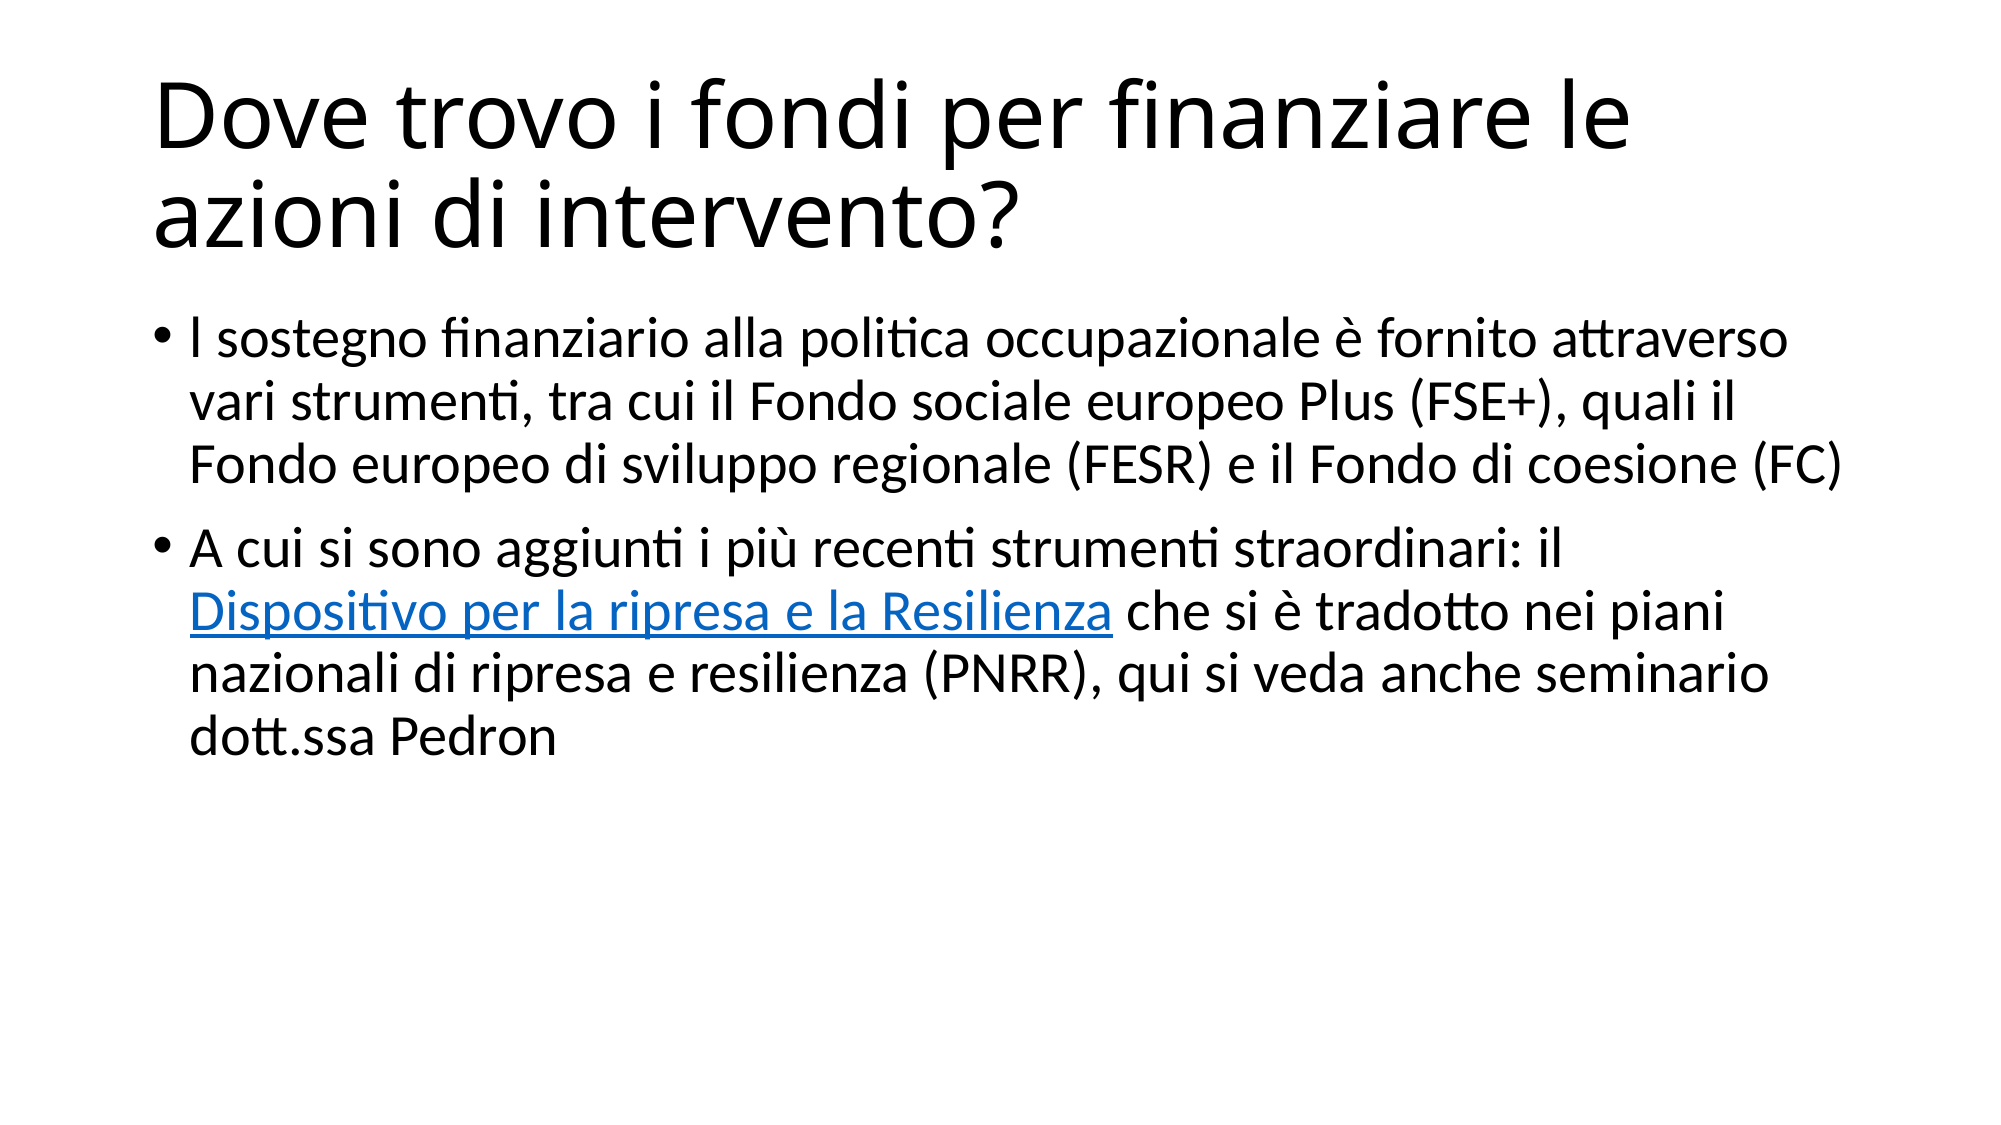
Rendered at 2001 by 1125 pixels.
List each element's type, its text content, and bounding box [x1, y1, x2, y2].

title Dove trovo i fondi per finanziare le azioni di intervento? [137, 59, 1863, 278]
list l sostegno finanziario alla politica occupazionale è fornito attraverso vari strumenti, tra cui il Fondo sociale europeo Plus (FSE+), quali il Fondo europeo di sviluppo regionale (FESR) e il Fondo di coesione (FC) A cui si sono aggiunti i più recenti strumenti straordinari: il Dispositivo per la ripresa e la Resilienza che si è tradotto nei piani nazionali di ripresa e resilienza (PNRR), qui si veda anche seminario dott.ssa Pedron [137, 299, 1863, 1014]
